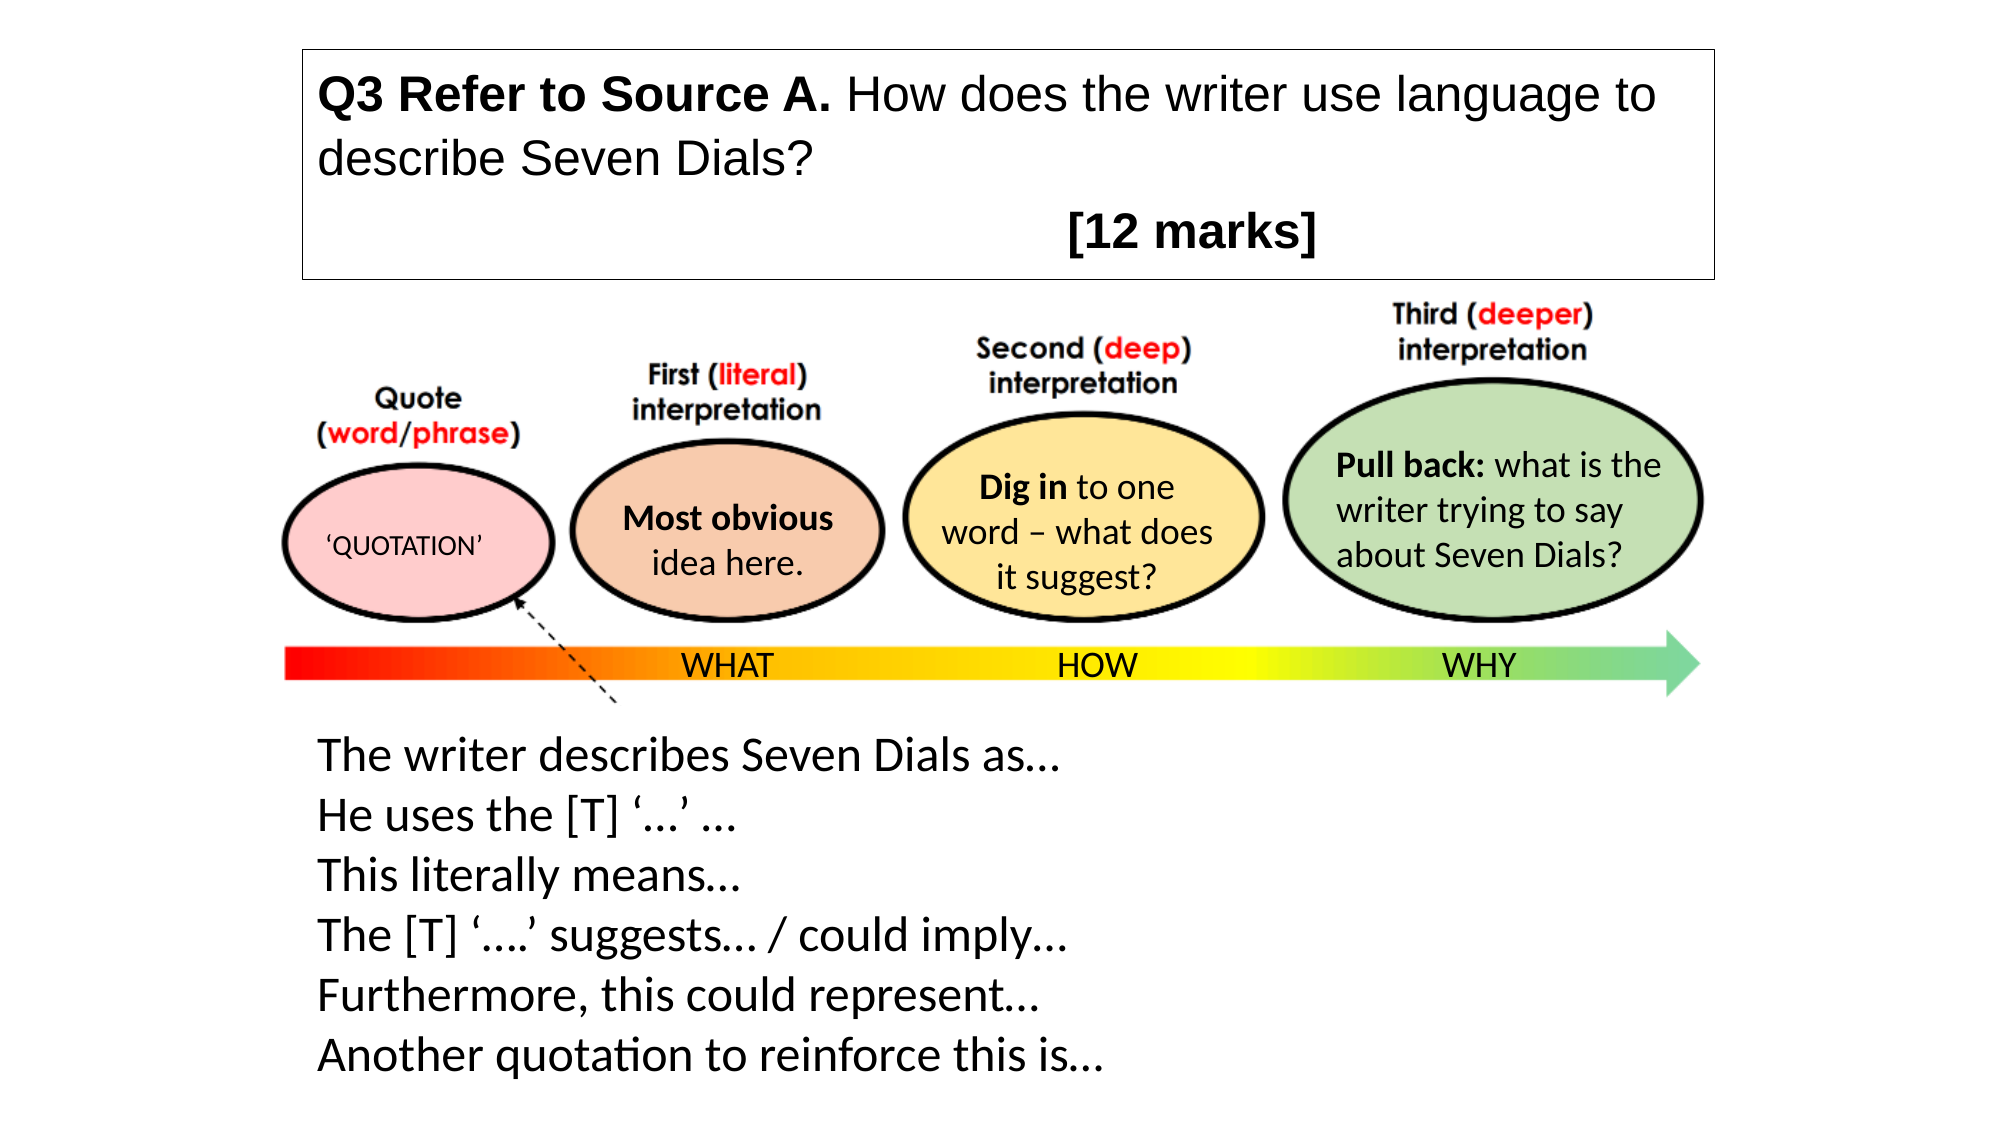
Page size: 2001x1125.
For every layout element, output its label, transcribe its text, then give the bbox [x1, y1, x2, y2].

text_box The writer describes Seven Dials as… He uses the [T] ‘…’ … This literally means… The [T] ‘….’ suggests… / could imply… Furthermore, this could represent… Another quotation to reinforce this is… [302, 714, 1565, 1090]
picture [265, 286, 1715, 706]
text_box Q3 Refer to Source A. How does the writer use language to describe Seven Dials? [12 marks] [302, 49, 1715, 280]
